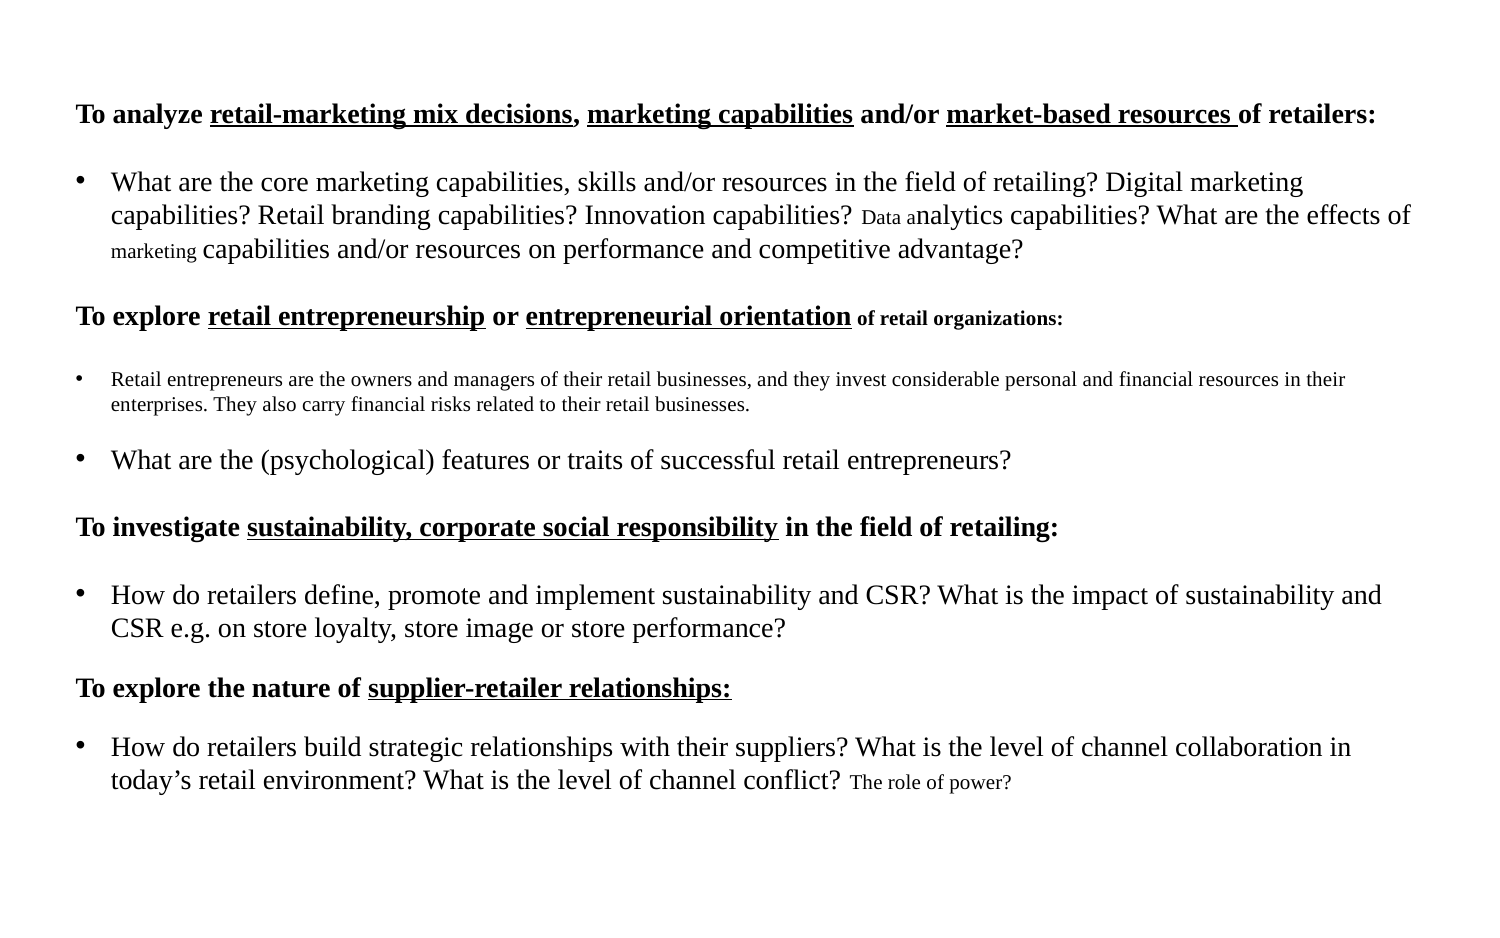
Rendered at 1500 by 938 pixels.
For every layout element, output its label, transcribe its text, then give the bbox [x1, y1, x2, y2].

text_box To analyze retail-marketing mix decisions, marketing capabilities and/or market-based resources of retailers: What are the core marketing capabilities, skills and/or resources in the field of retailing? Digital marketing capabilities? Retail branding capabilities? Innovation capabilities? Data analytics capabilities? What are the effects of marketing capabilities and/or resources on performance and competitive advantage? To explore retail entrepreneurship or entrepreneurial orientation of retail organizations: Retail entrepreneurs are the owners and managers of their retail businesses, and they invest considerable personal and financial resources in their enterprises. They also carry financial risks related to their retail businesses. What are the (psychological) features or traits of successful retail entrepreneurs? To investigate sustainability, corporate social responsibility in the field of retailing: How do retailers define, promote and implement sustainability and CSR? What is the impact of sustainability and CSR e.g. on store loyalty, store image or store performance? To explore the nature of supplier-retailer relationships: How do retailers build strategic relationships with their suppliers? What is the level of channel collaboration in today’s retail environment? What is the level of channel conflict? The role of power? [60, 88, 1439, 803]
